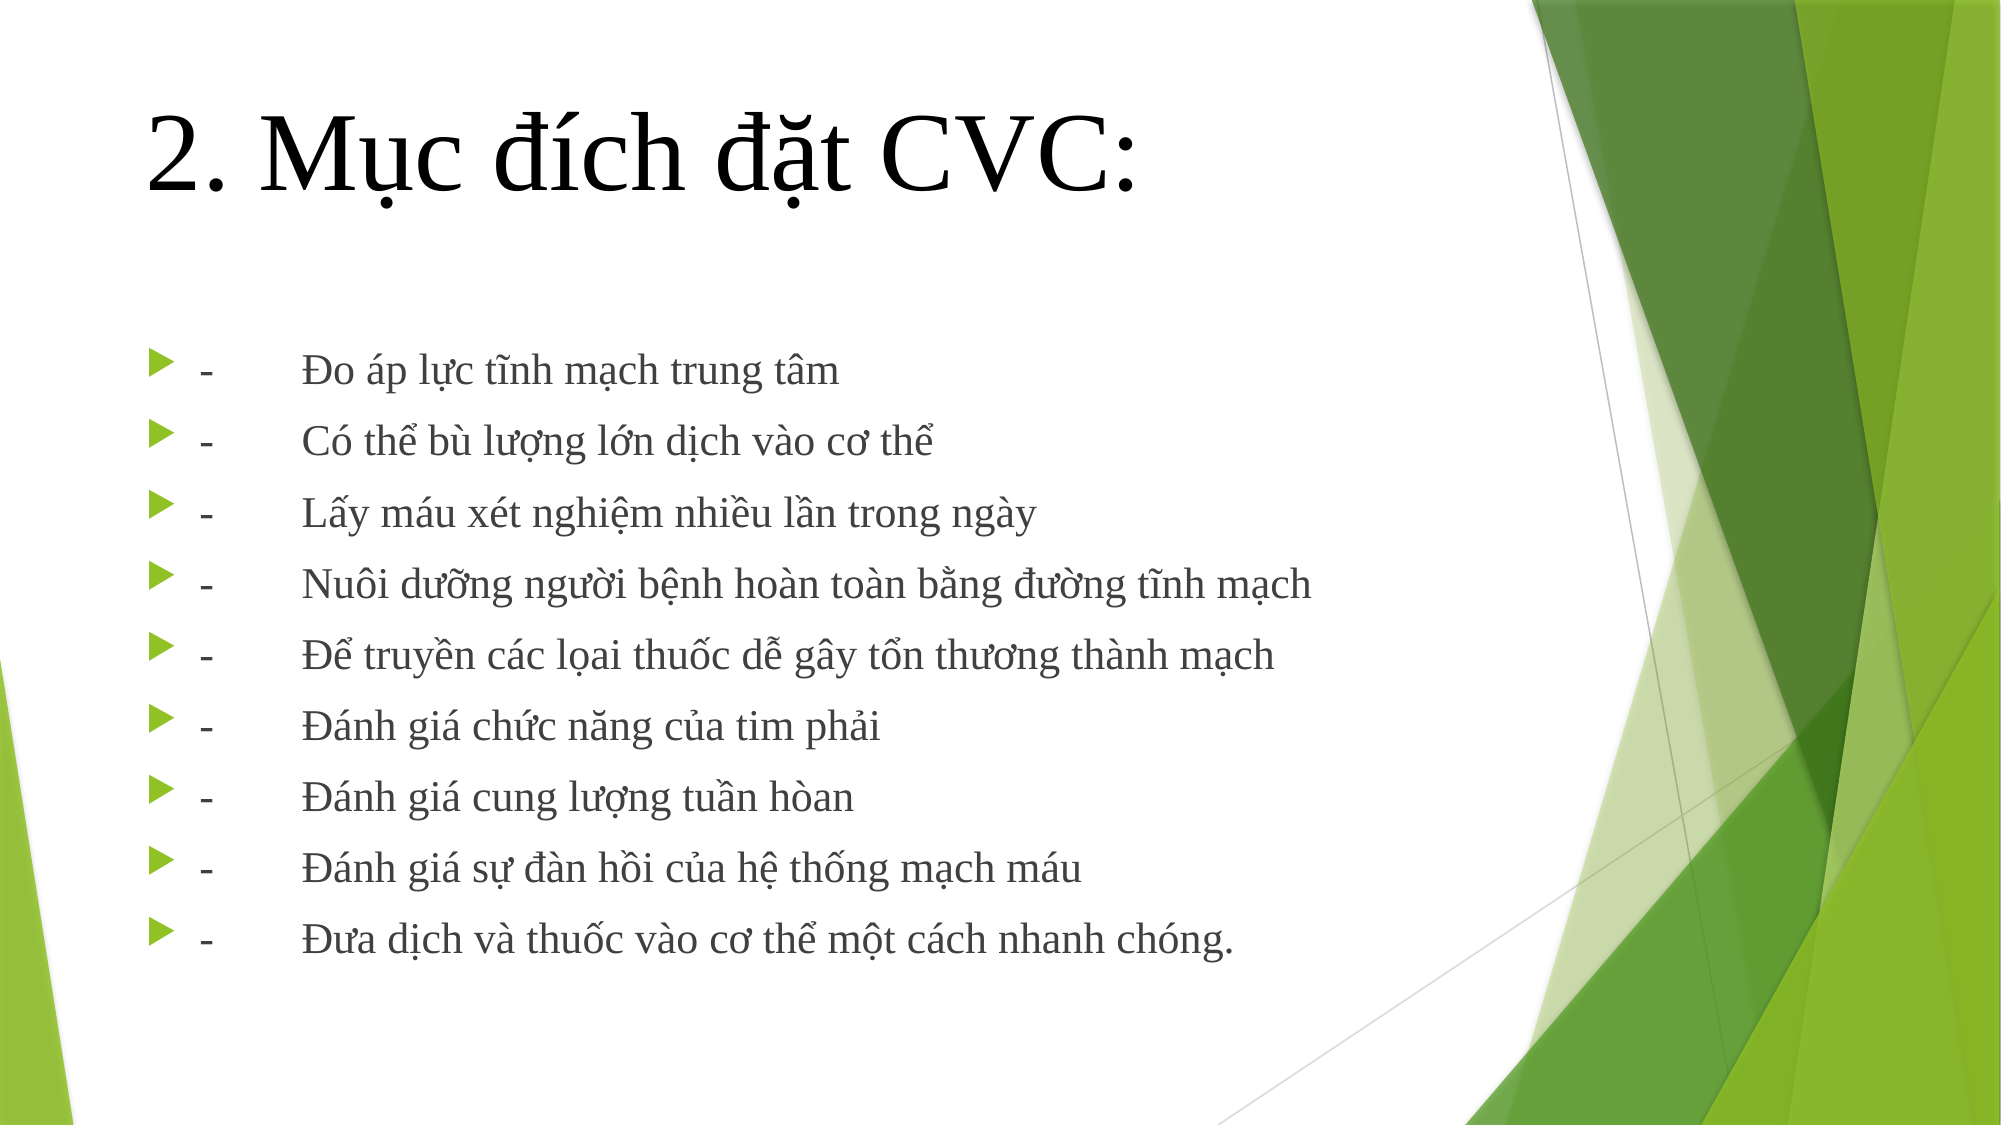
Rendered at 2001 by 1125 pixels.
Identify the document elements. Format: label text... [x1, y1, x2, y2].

list - Đo áp lực tĩnh mạch trung tâm - Có thể bù lượng lớn dịch vào cơ thể - Lấy máu xét nghiệm nhiều lần trong ngày - Nuôi dưỡng người bệnh hoàn toàn bằng đường tĩnh mạch - Để truyền các lọai thuốc dễ gây tổn thương thành mạch - Đánh giá chức năng của tim phải - Đánh giá cung lượng tuần hòan - Đánh giá sự đàn hồi của hệ thống mạch máu - Đưa dịch và thuốc vào cơ thể một cách nhanh chóng. [130, 333, 1542, 970]
title 2. Mục đích đặt CVC: [130, 70, 1542, 288]
